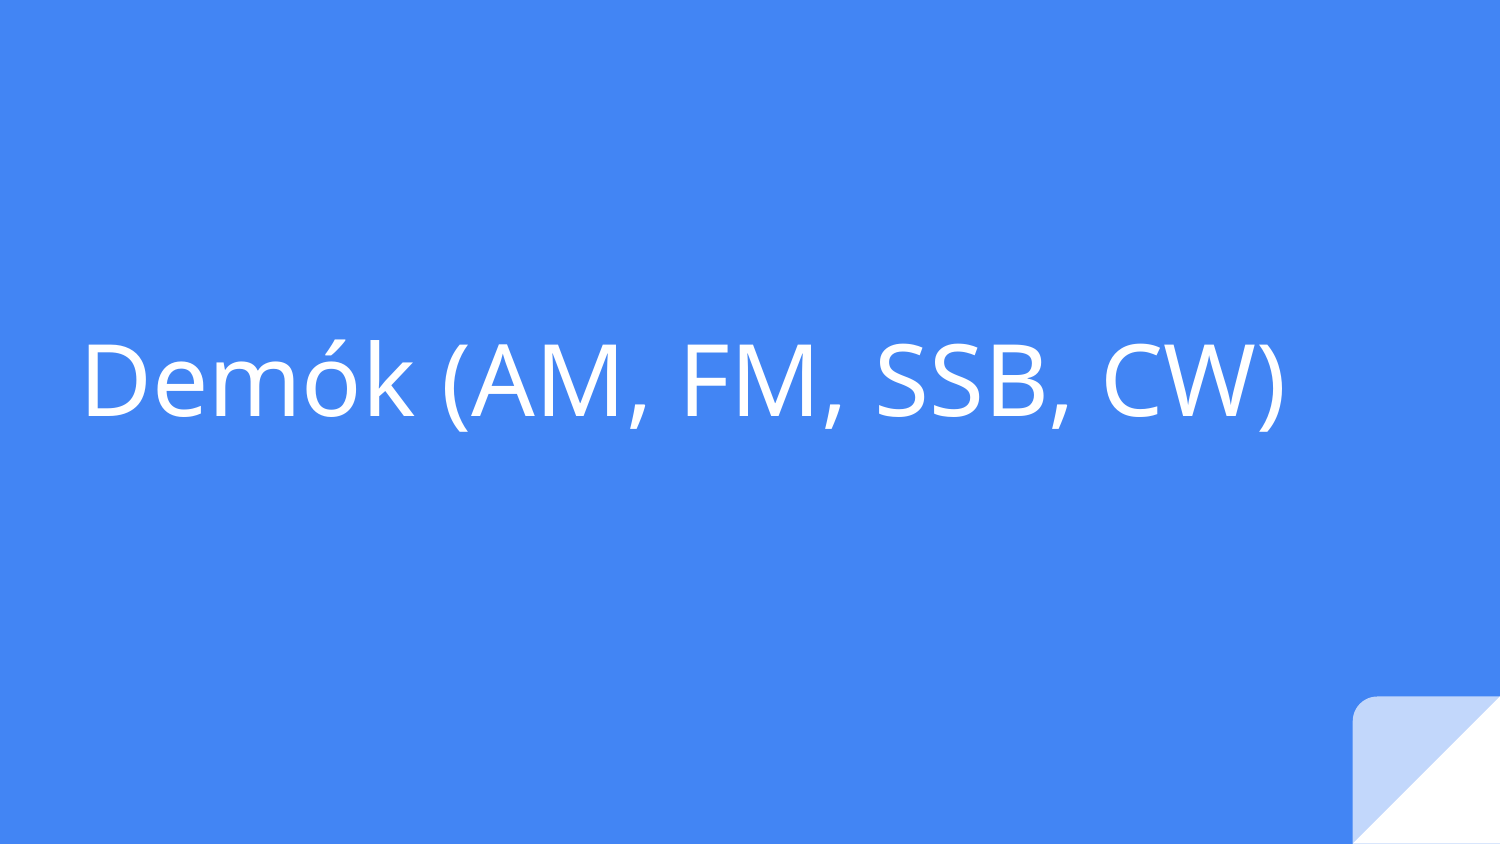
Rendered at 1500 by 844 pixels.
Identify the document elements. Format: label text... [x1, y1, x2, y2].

title Demók (AM, FM, SSB, CW) [64, 298, 1413, 452]
